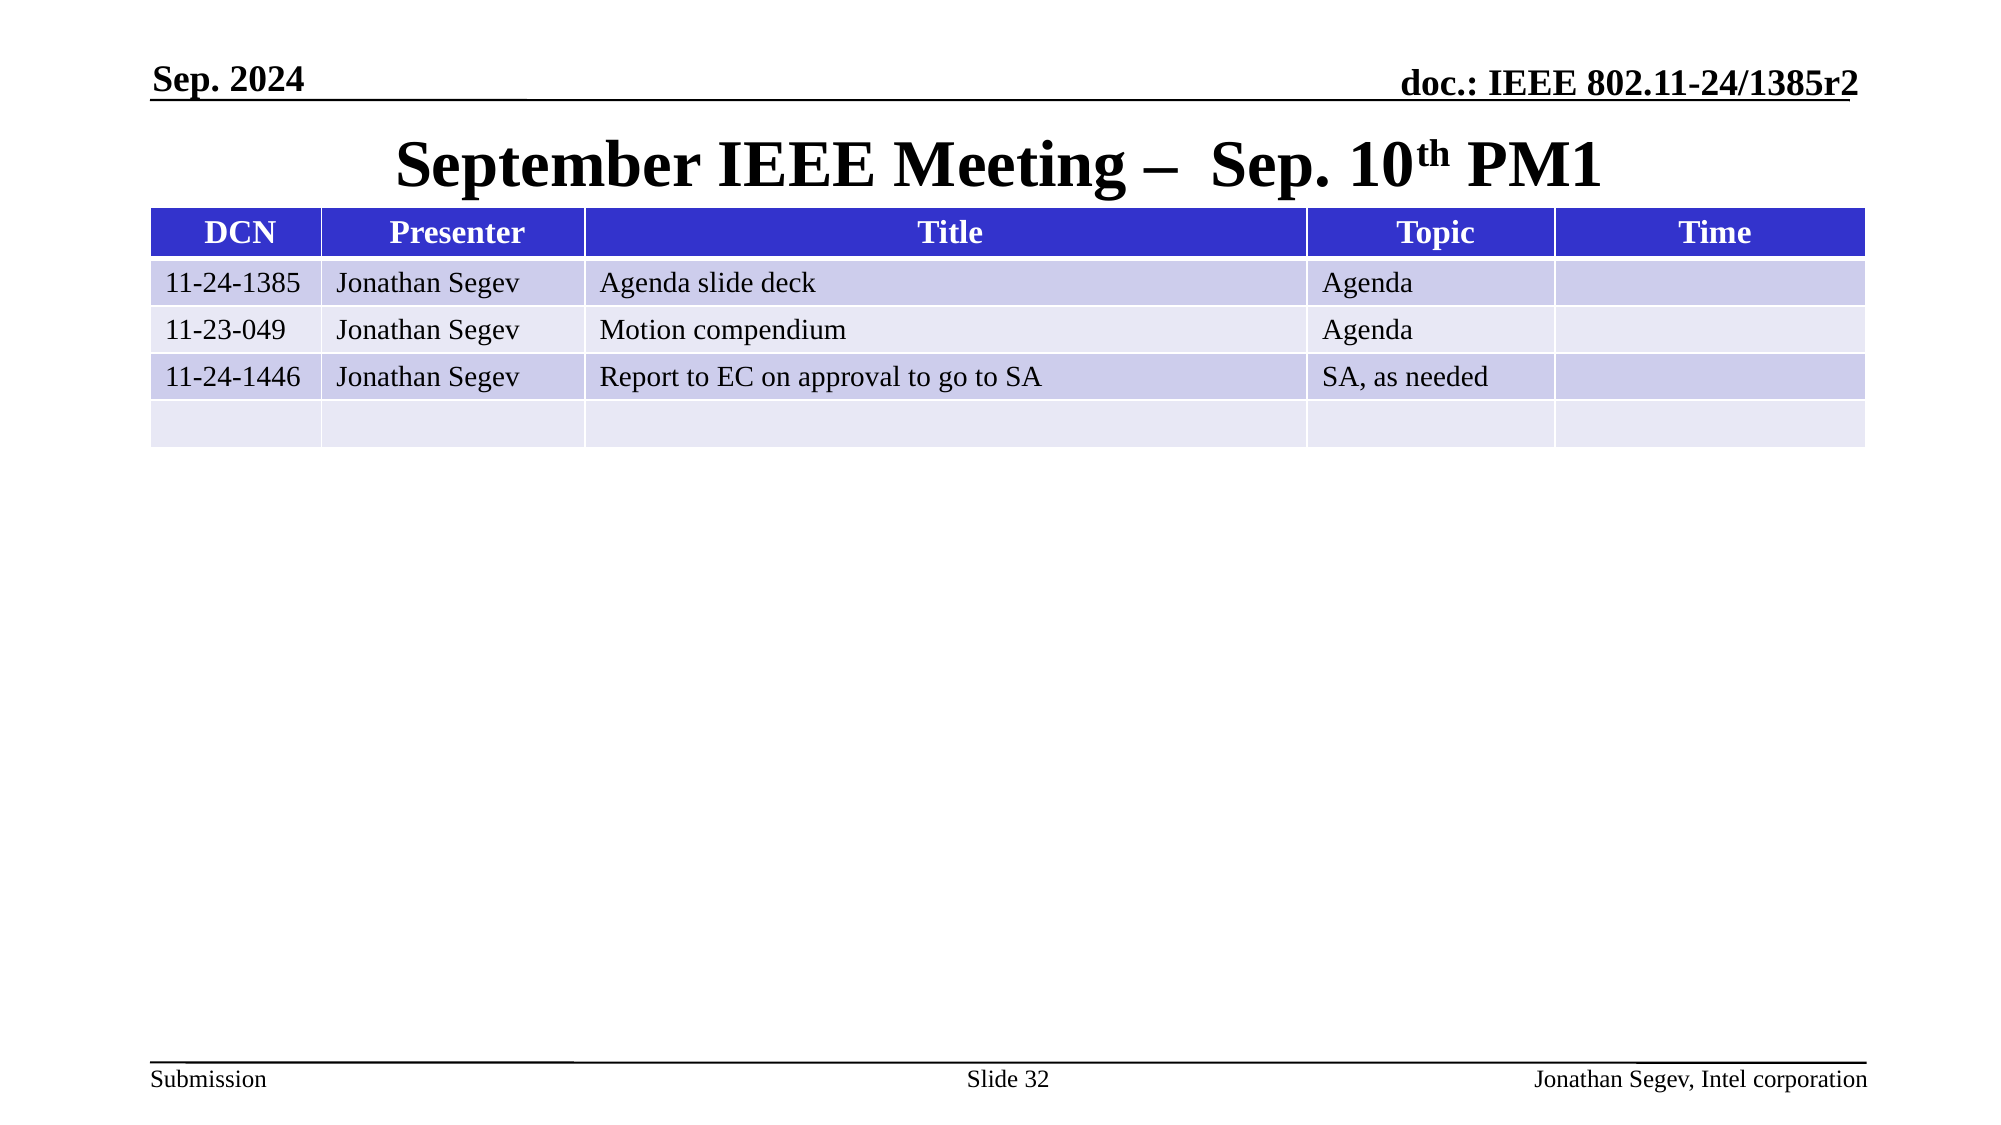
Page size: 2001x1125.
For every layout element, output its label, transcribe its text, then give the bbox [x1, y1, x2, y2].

table_cell [1556, 354, 1865, 399]
table_cell SA, as needed [1308, 354, 1554, 399]
table_header Topic [1308, 208, 1554, 256]
table_cell [1556, 401, 1865, 447]
table_cell Agenda [1308, 261, 1554, 305]
table_cell 11-24-1446 [151, 354, 321, 399]
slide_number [152, 54, 563, 100]
table_header Time [1556, 208, 1865, 256]
table_cell Jonathan Segev [322, 307, 584, 352]
table_cell Agenda slide deck [586, 261, 1306, 305]
table_cell Jonathan Segev [322, 354, 584, 399]
table_cell Report to EC on approval to go to SA [586, 354, 1306, 399]
table_cell 11-23-049 [151, 307, 321, 352]
table_cell 11-24-1385 [151, 261, 321, 305]
table_cell [322, 401, 584, 447]
table_cell Agenda [1308, 307, 1554, 352]
footer Jonathan Segev, Intel corporation [1171, 1061, 1869, 1093]
table_cell Motion compendium [586, 307, 1306, 352]
table_header DCN [151, 208, 321, 256]
table_cell [1556, 307, 1865, 352]
table_header Title [586, 208, 1306, 256]
table_cell Jonathan Segev [322, 261, 584, 305]
table_cell [1556, 261, 1865, 305]
table_cell [1308, 401, 1554, 447]
slide_number Slide 32 [950, 1061, 1067, 1123]
table_cell [586, 401, 1306, 447]
title September IEEE Meeting – Sep. 10th PM1 [149, 112, 1850, 206]
table_header Presenter [322, 208, 584, 256]
table_cell [151, 401, 321, 447]
